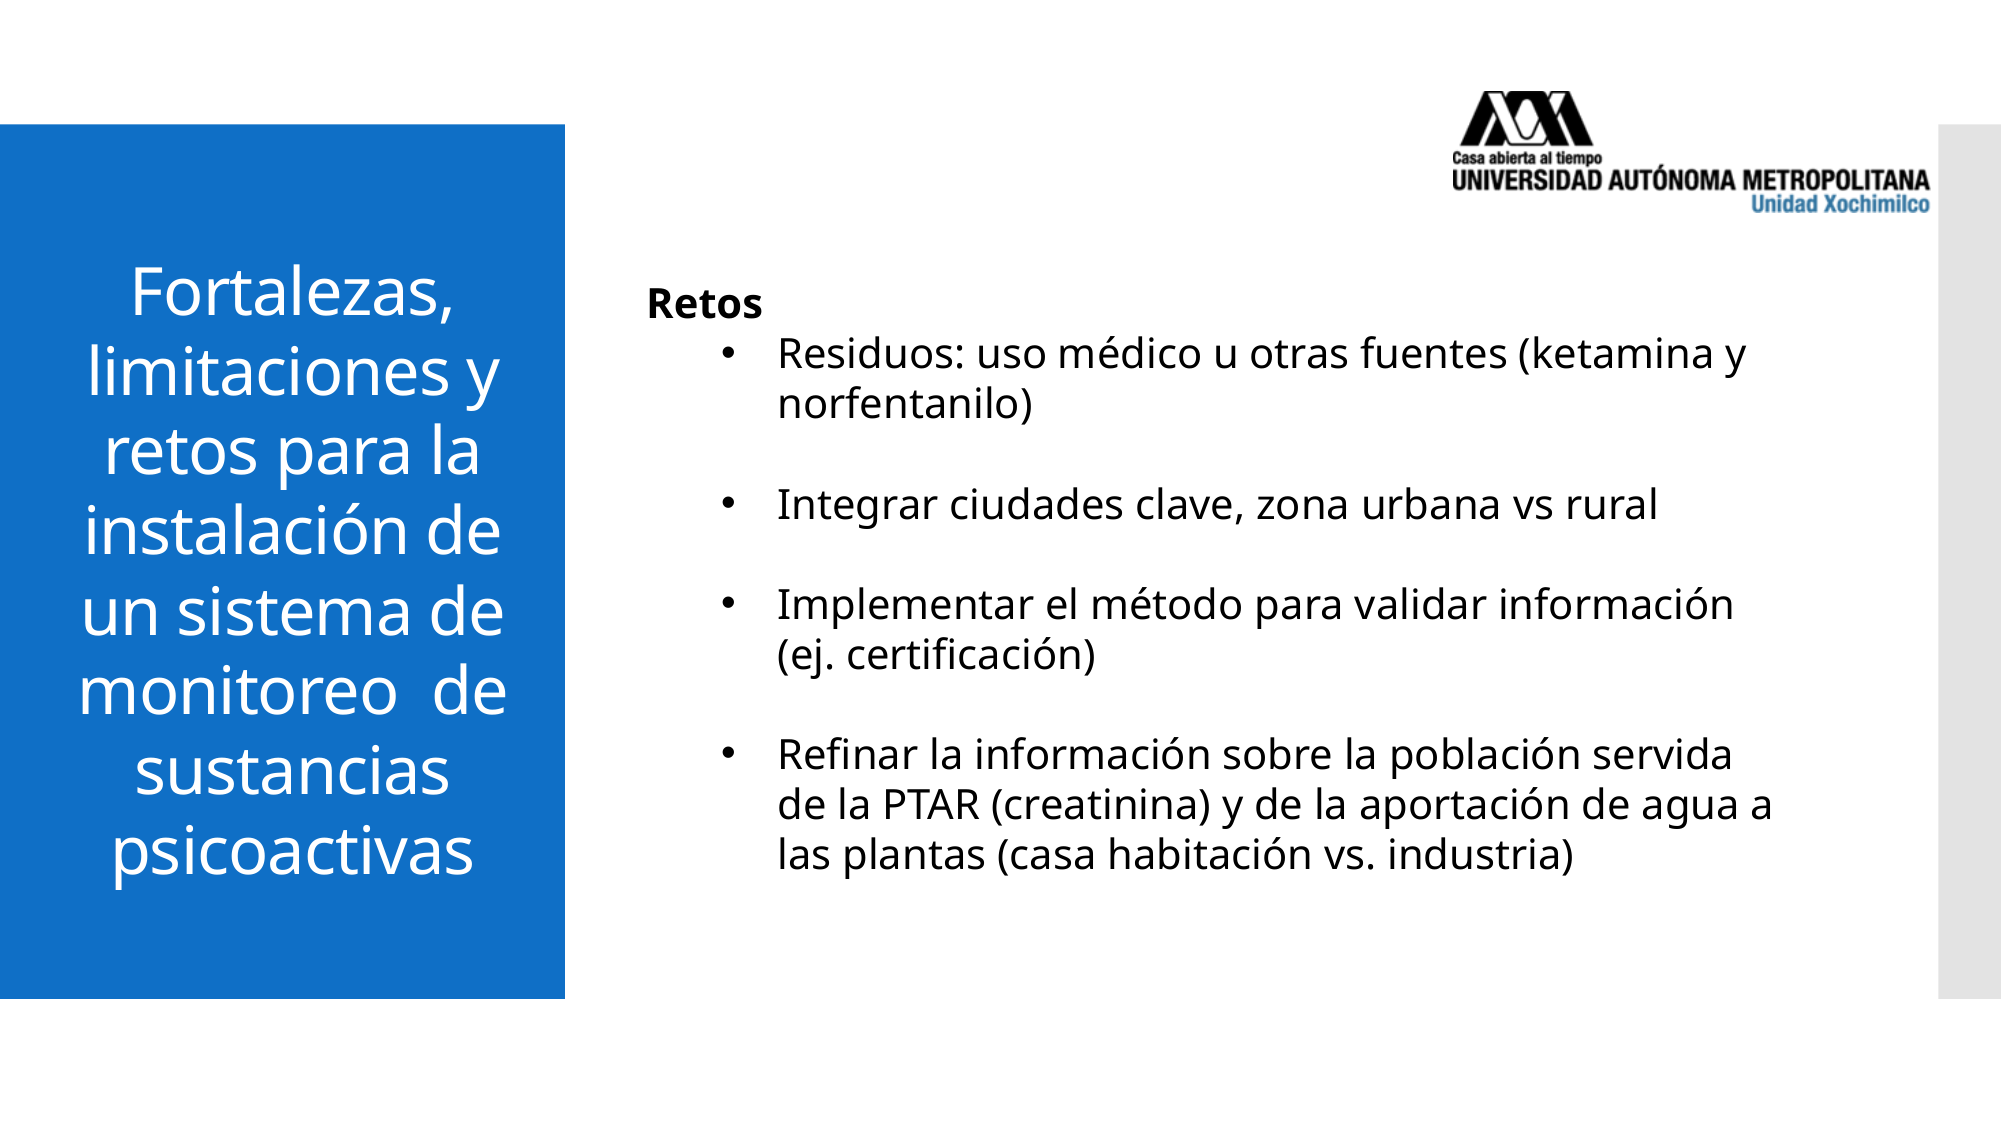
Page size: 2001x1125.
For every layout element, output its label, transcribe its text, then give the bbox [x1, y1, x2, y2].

picture [1452, 90, 1931, 213]
text_box Retos Residuos: uso médico u otras fuentes (ketamina y norfentanilo) Integrar ciudades clave, zona urbana vs rural Implementar el método para validar información (ej. certificación) Refinar la información sobre la población servida de la PTAR (creatinina) y de la aportación de agua a las plantas (casa habitación vs. industria) [631, 269, 1806, 985]
text_box Fortalezas, limitaciones y retos para la instalación de un sistema de monitoreo de sustancias psicoactivas [54, 212, 532, 899]
